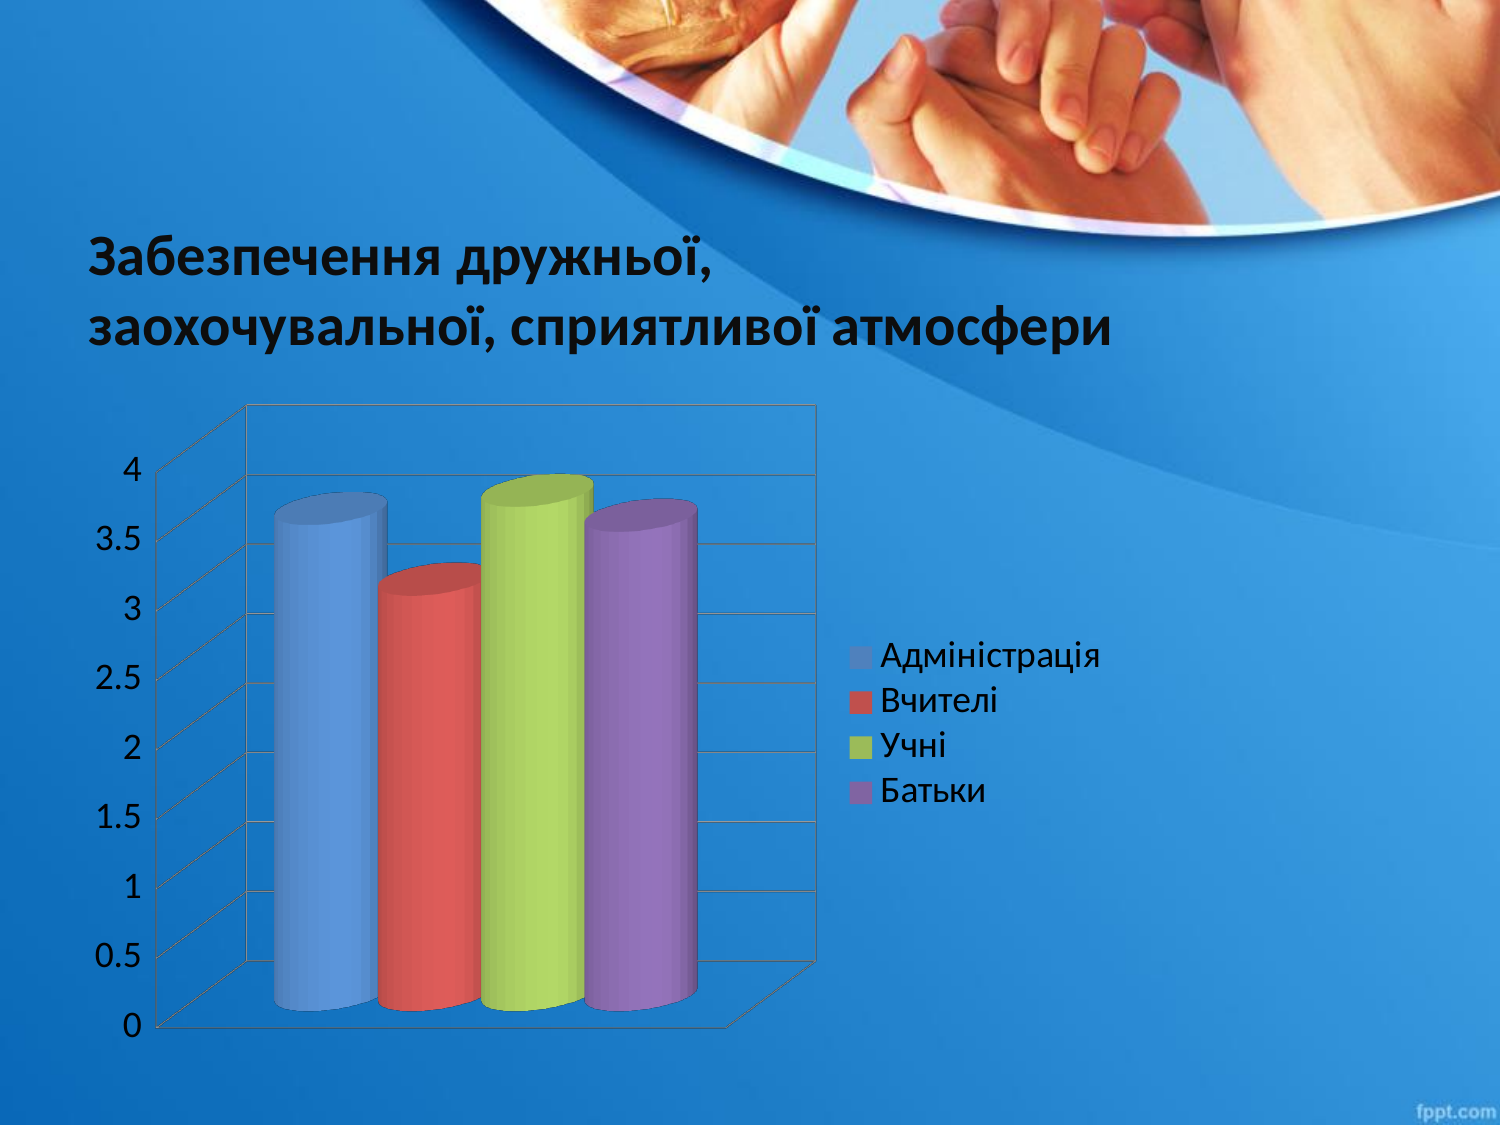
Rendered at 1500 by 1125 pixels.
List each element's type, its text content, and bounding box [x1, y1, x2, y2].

picture [0, 0, 1500, 1125]
chart [73, 386, 1126, 1064]
title Забезпечення дружньої, заохочувальної, сприятливої атмосфери [73, 186, 1151, 388]
